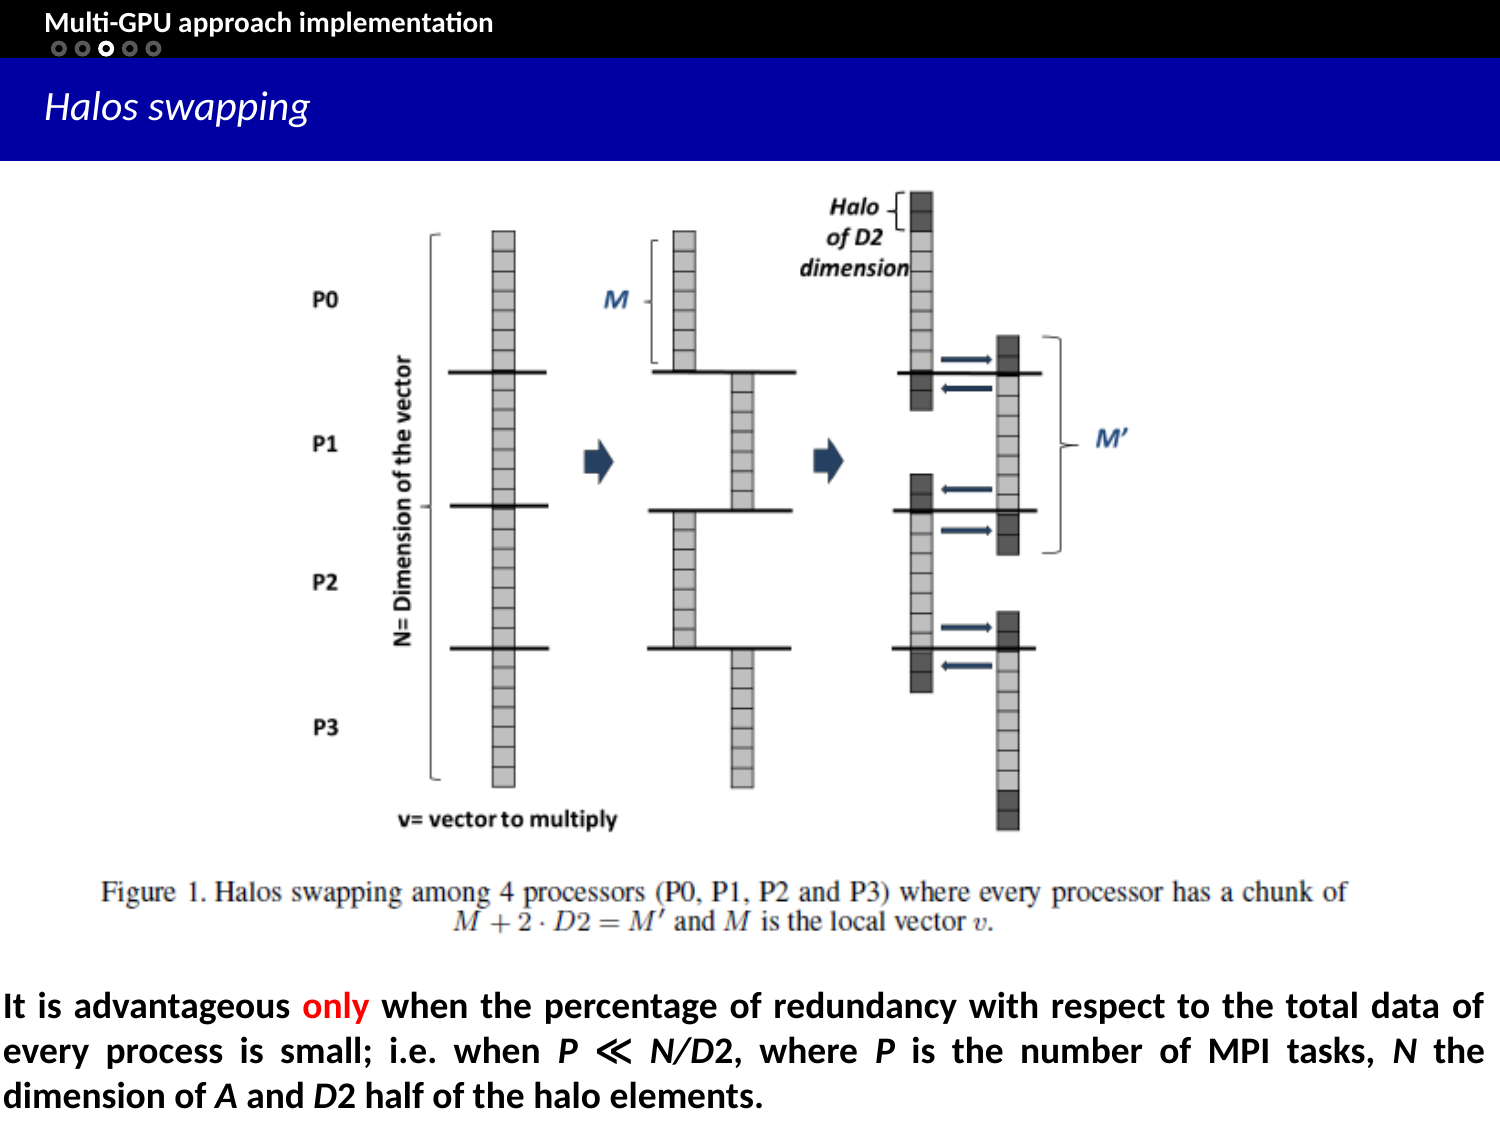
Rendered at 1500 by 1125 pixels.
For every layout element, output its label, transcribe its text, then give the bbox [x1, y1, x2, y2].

text_box It is advantageous only when the percentage of redundancy with respect to the total data of every process is small; i.e. when P ≪ N/D2, where P is the number of MPI tasks, N the dimension of A and D2 half of the halo elements. [0, 973, 1500, 1124]
text_box [0, 58, 1500, 161]
text_box [145, 40, 162, 57]
text_box [51, 40, 67, 57]
text_box Halos swapping [29, 71, 1500, 137]
picture [76, 165, 1377, 953]
text_box [74, 40, 91, 57]
text_box [98, 40, 115, 57]
text_box [0, 0, 1500, 58]
text_box [121, 40, 138, 57]
text_box Multi-GPU approach implementation [29, 0, 715, 46]
